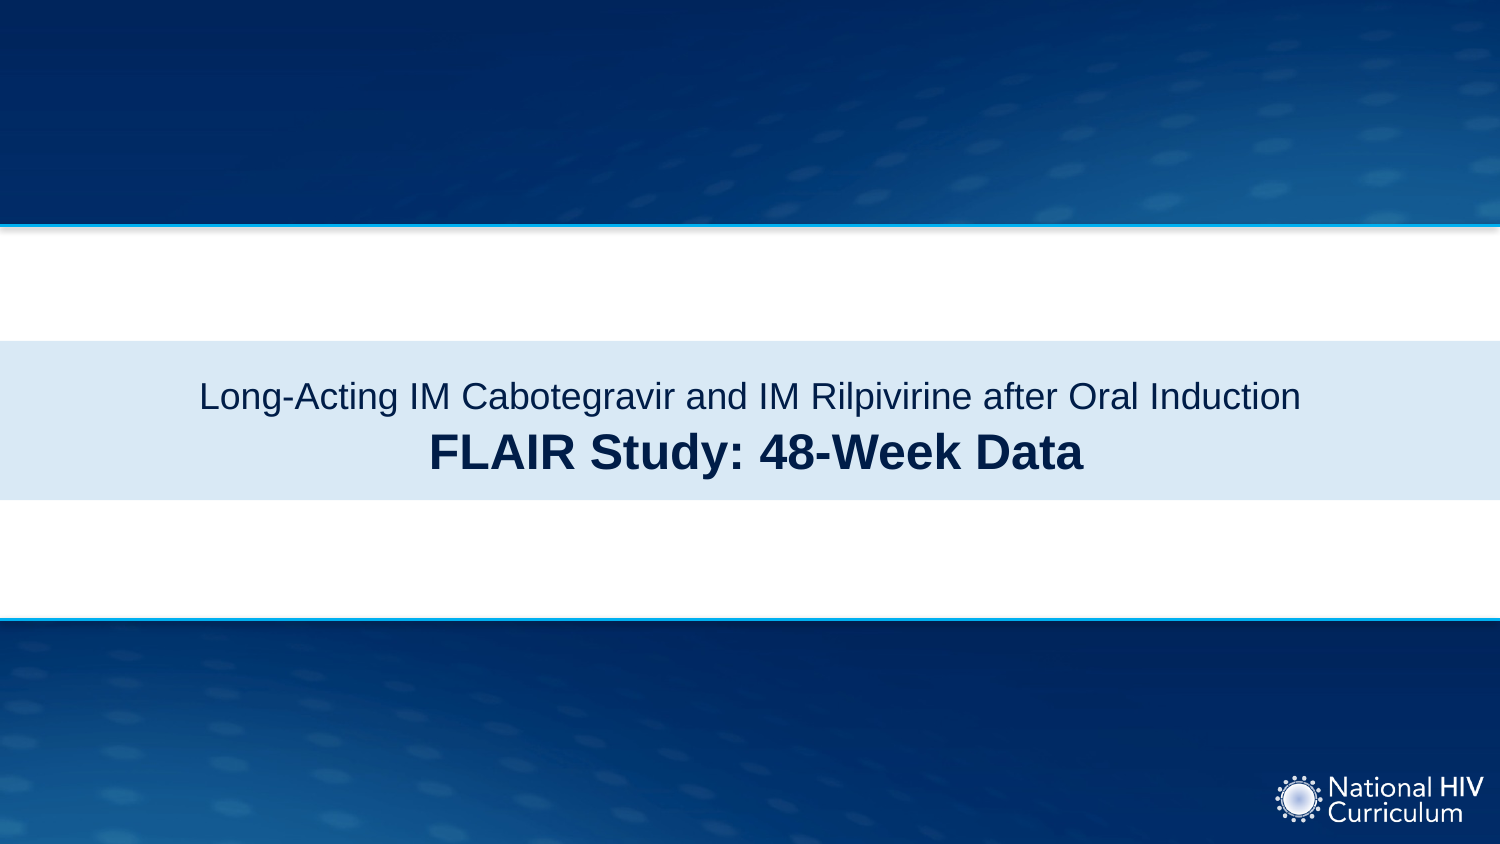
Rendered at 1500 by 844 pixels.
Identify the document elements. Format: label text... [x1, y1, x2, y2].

title Long-Acting IM Cabotegravir and IM Rilpivirine after Oral Induction FLAIR Study: 48-Week Data [75, 340, 1426, 498]
picture [0, 622, 1500, 844]
picture [0, 0, 1500, 223]
